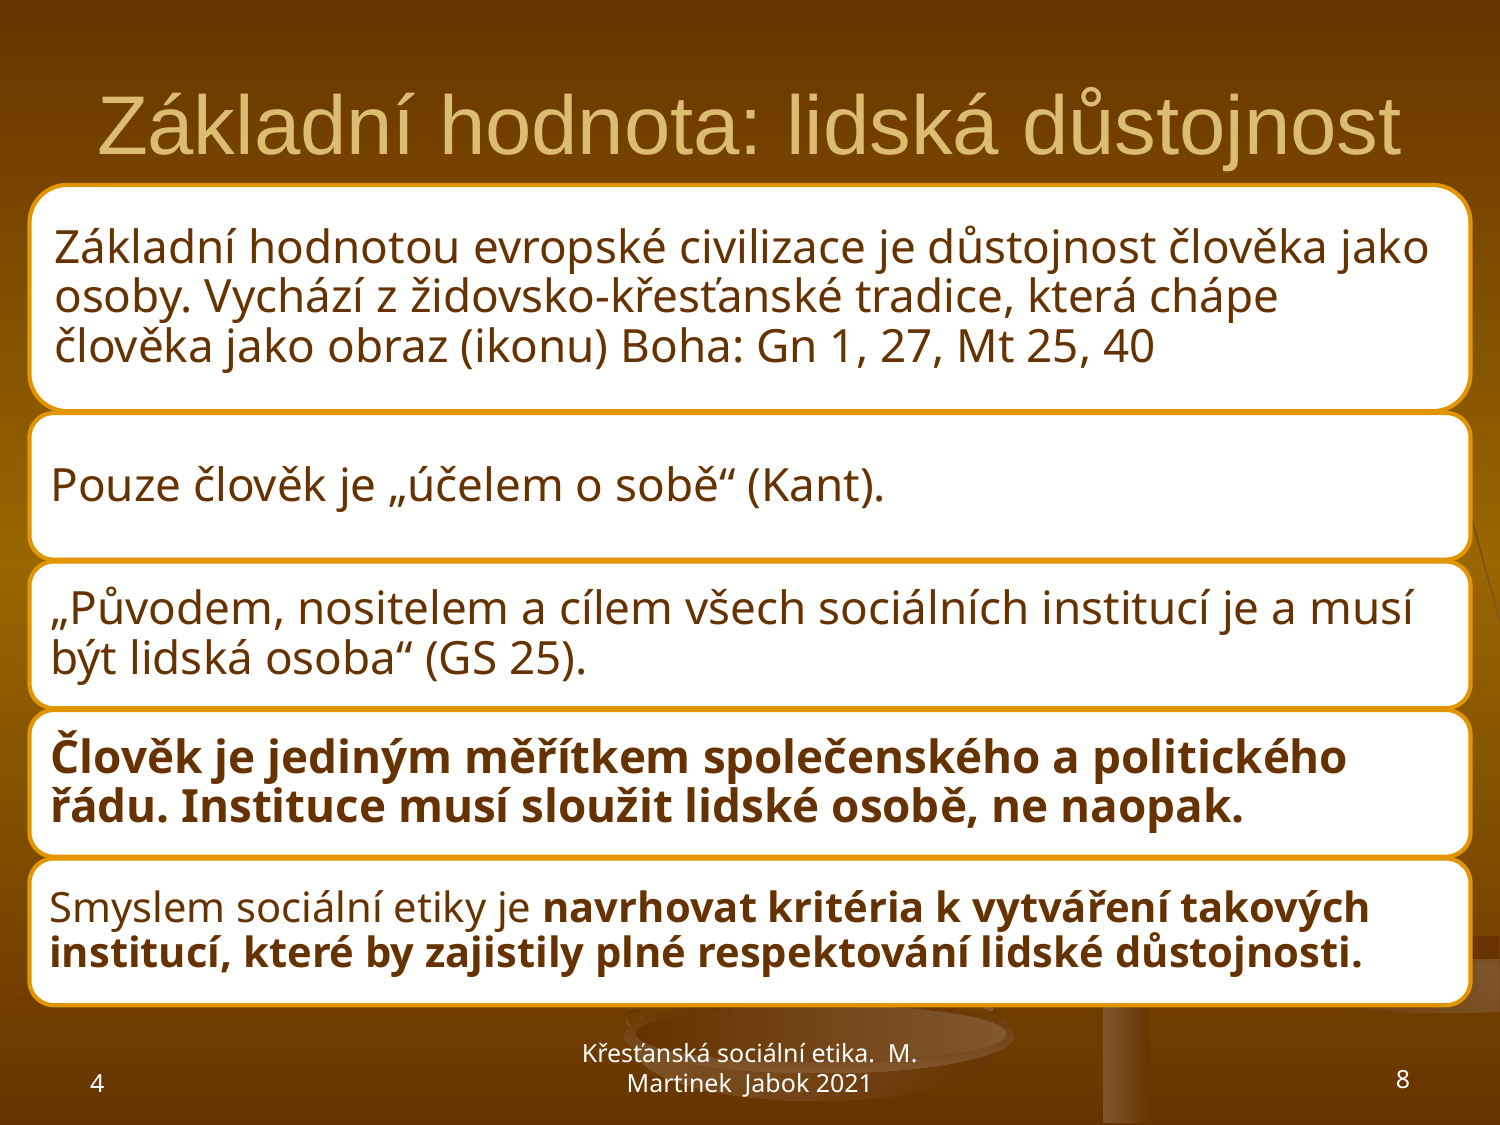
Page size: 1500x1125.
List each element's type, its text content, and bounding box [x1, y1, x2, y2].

title Základní hodnota: lidská důstojnost [74, 45, 1426, 182]
slide_number 4 [74, 1029, 426, 1106]
slide_number 8 [1074, 1029, 1426, 1106]
footer Křesťanská sociální etika. M. Martinek Jabok 2021 [512, 1029, 988, 1106]
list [29, 184, 1471, 1006]
